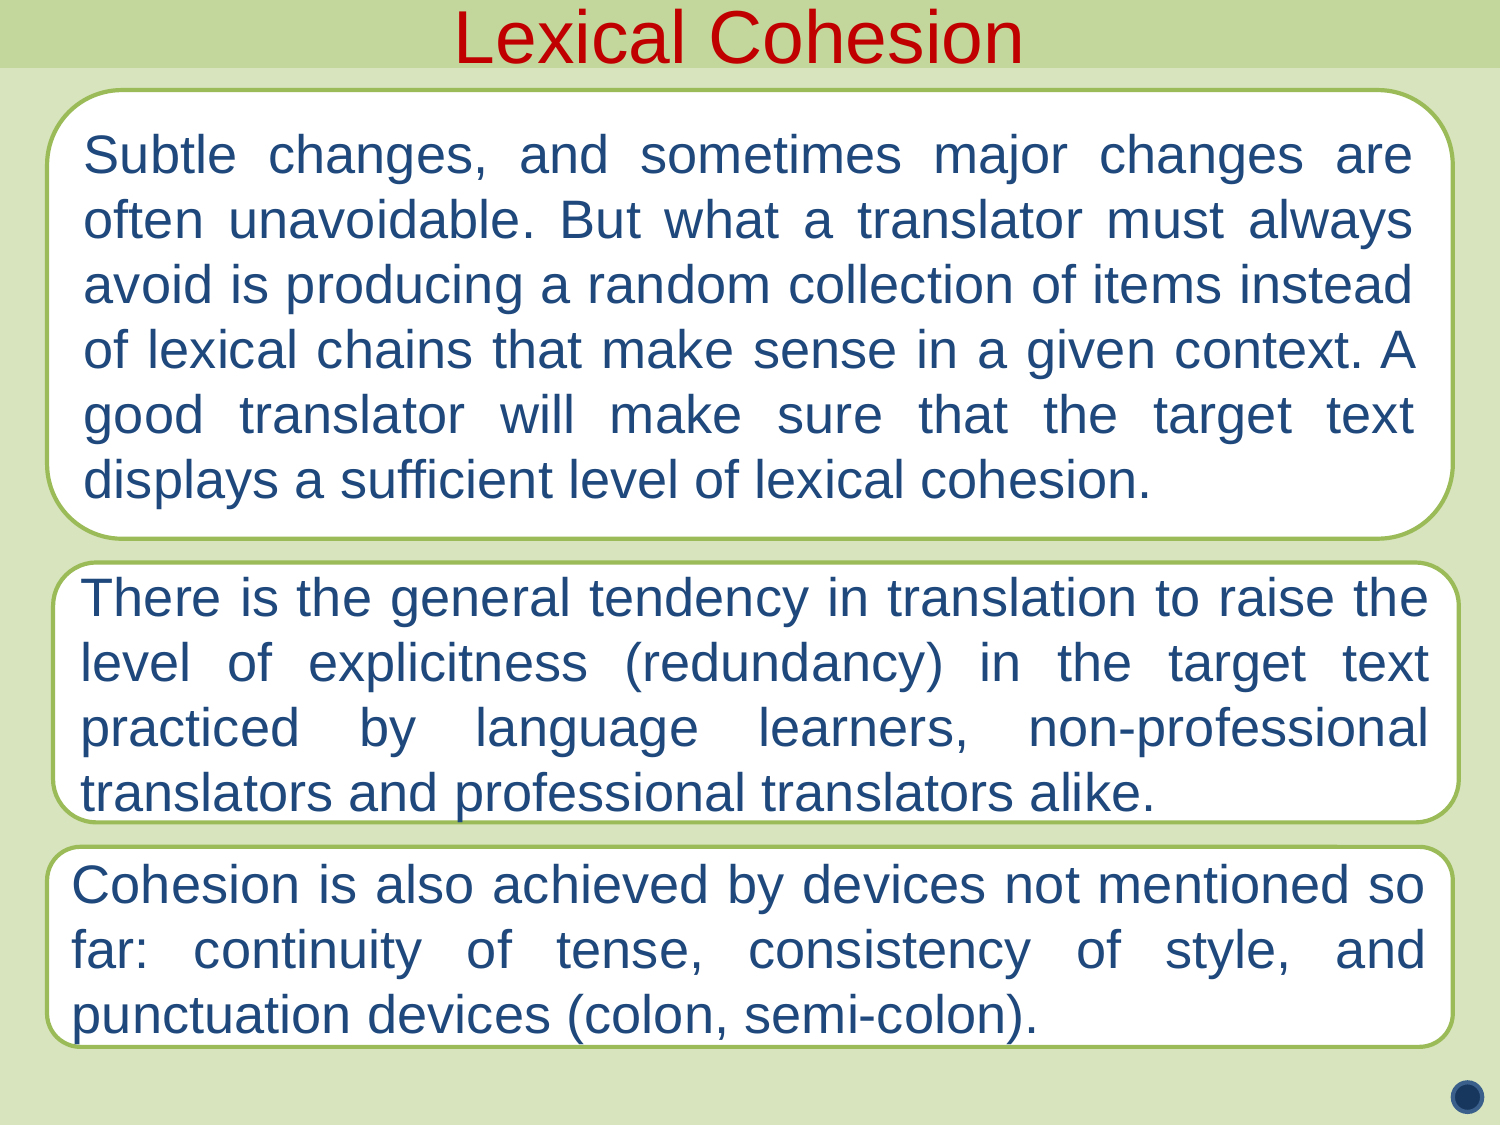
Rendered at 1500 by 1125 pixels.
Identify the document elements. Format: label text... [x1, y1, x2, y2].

text_box Subtle changes, and sometimes major changes are often unavoidable. But what a translator must always avoid is producing a random collection of items instead of lexical chains that make sense in a given context. A good translator will make sure that the target text displays a sufficient level of lexical cohesion. [44, 87, 1455, 541]
text_box There is the general tendency in translation to raise the level of explicitness (redundancy) in the target text practiced by language learners, non-professional translators and professional translators alike. [50, 560, 1461, 825]
text_box Cohesion is also achieved by devices not mentioned so far: continuity of tense, consistency of style, and punctuation devices (colon, semi-colon). [44, 844, 1455, 1049]
text_box [1450, 1080, 1485, 1115]
text_box Lexical Cohesion [0, 0, 1500, 68]
